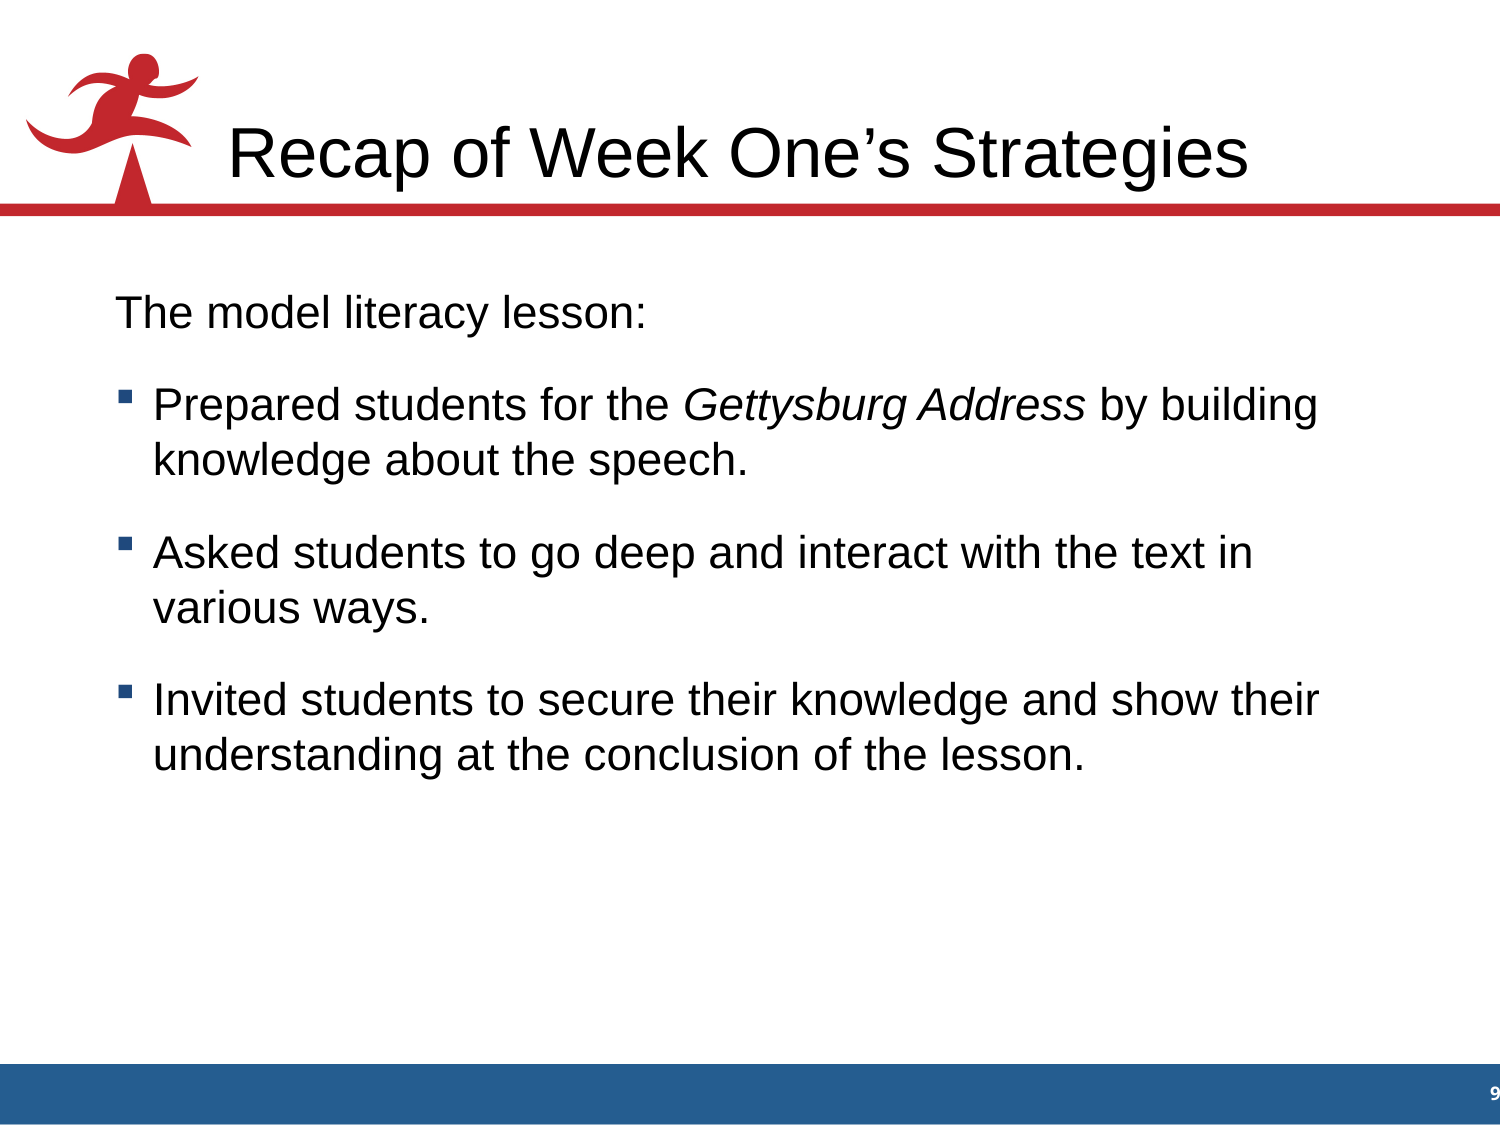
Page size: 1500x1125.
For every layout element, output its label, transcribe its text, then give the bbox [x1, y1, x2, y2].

title Recap of Week One’s Strategies [212, 50, 1500, 200]
list The model literacy lesson: Prepared students for the Gettysburg Address by building knowledge about the speech. Asked students to go deep and interact with the text in various ways. Invited students to secure their knowledge and show their understanding at the conclusion of the lesson. [99, 275, 1400, 1025]
picture [0, 0, 1500, 1125]
